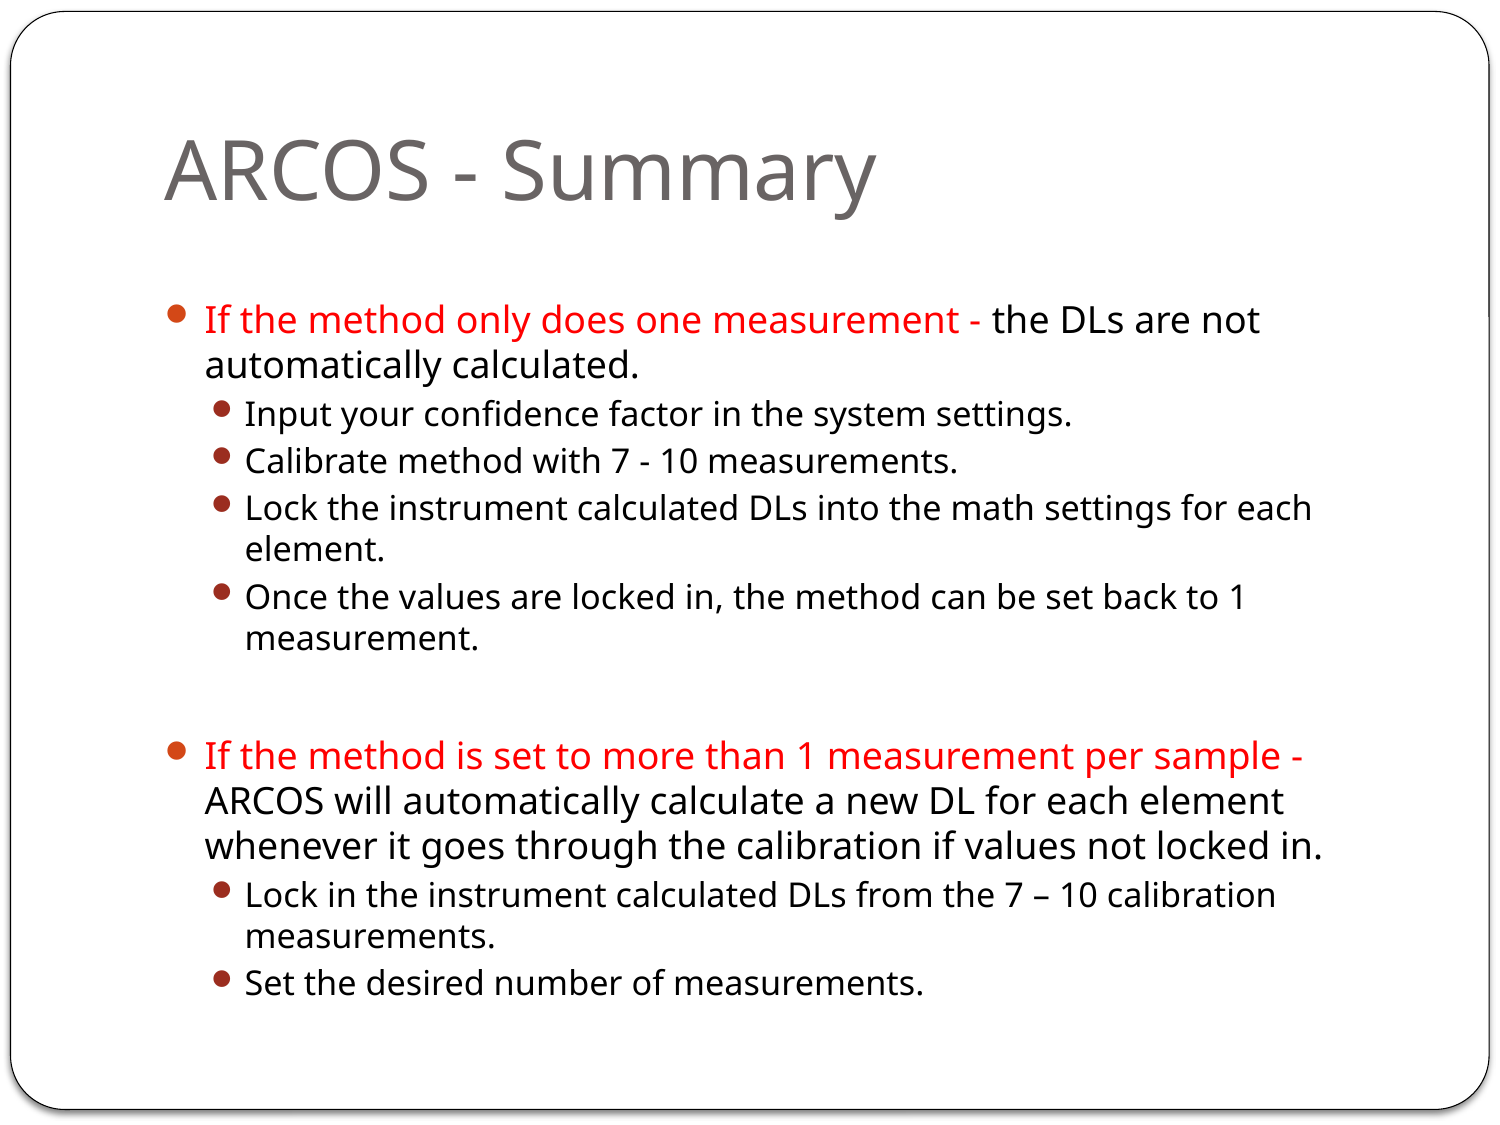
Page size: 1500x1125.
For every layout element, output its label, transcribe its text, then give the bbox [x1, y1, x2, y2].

list If the method only does one measurement - the DLs are not automatically calculated. Input your confidence factor in the system settings. Calibrate method with 7 - 10 measurements. Lock the instrument calculated DLs into the math settings for each element. Once the values are locked in, the method can be set back to 1 measurement. If the method is set to more than 1 measurement per sample - ARCOS will automatically calculate a new DL for each element whenever it goes through the calibration if values not locked in. Lock in the instrument calculated DLs from the 7 – 10 calibration measurements. Set the desired number of measurements. [150, 237, 1425, 1013]
title ARCOS - Summary [150, 45, 1425, 233]
